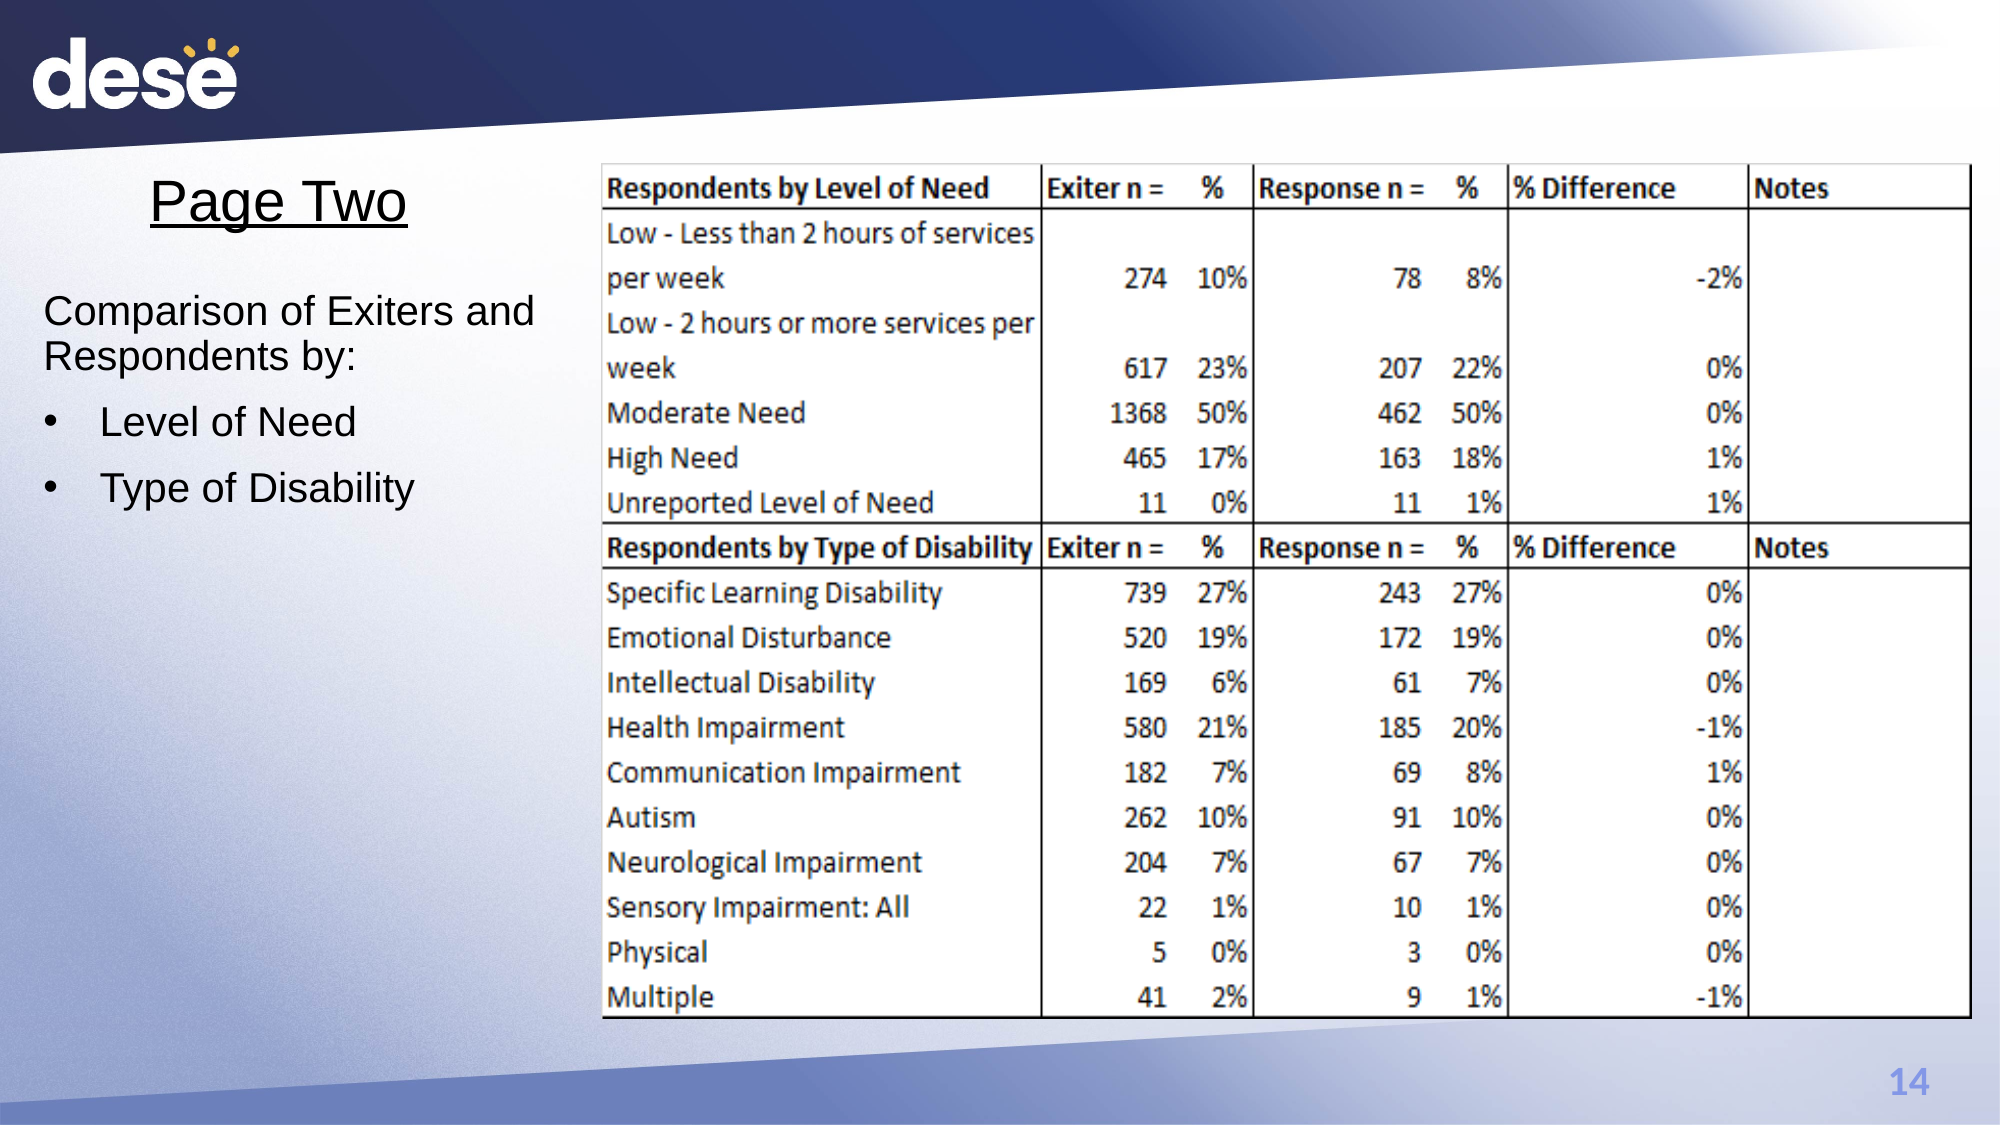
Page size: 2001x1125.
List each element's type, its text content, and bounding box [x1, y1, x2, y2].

list Comparison of Exiters and Respondents by: Level of Need Type of Disability [28, 282, 600, 962]
picture [0, 0, 2000, 1125]
title Page Two [134, 163, 600, 282]
